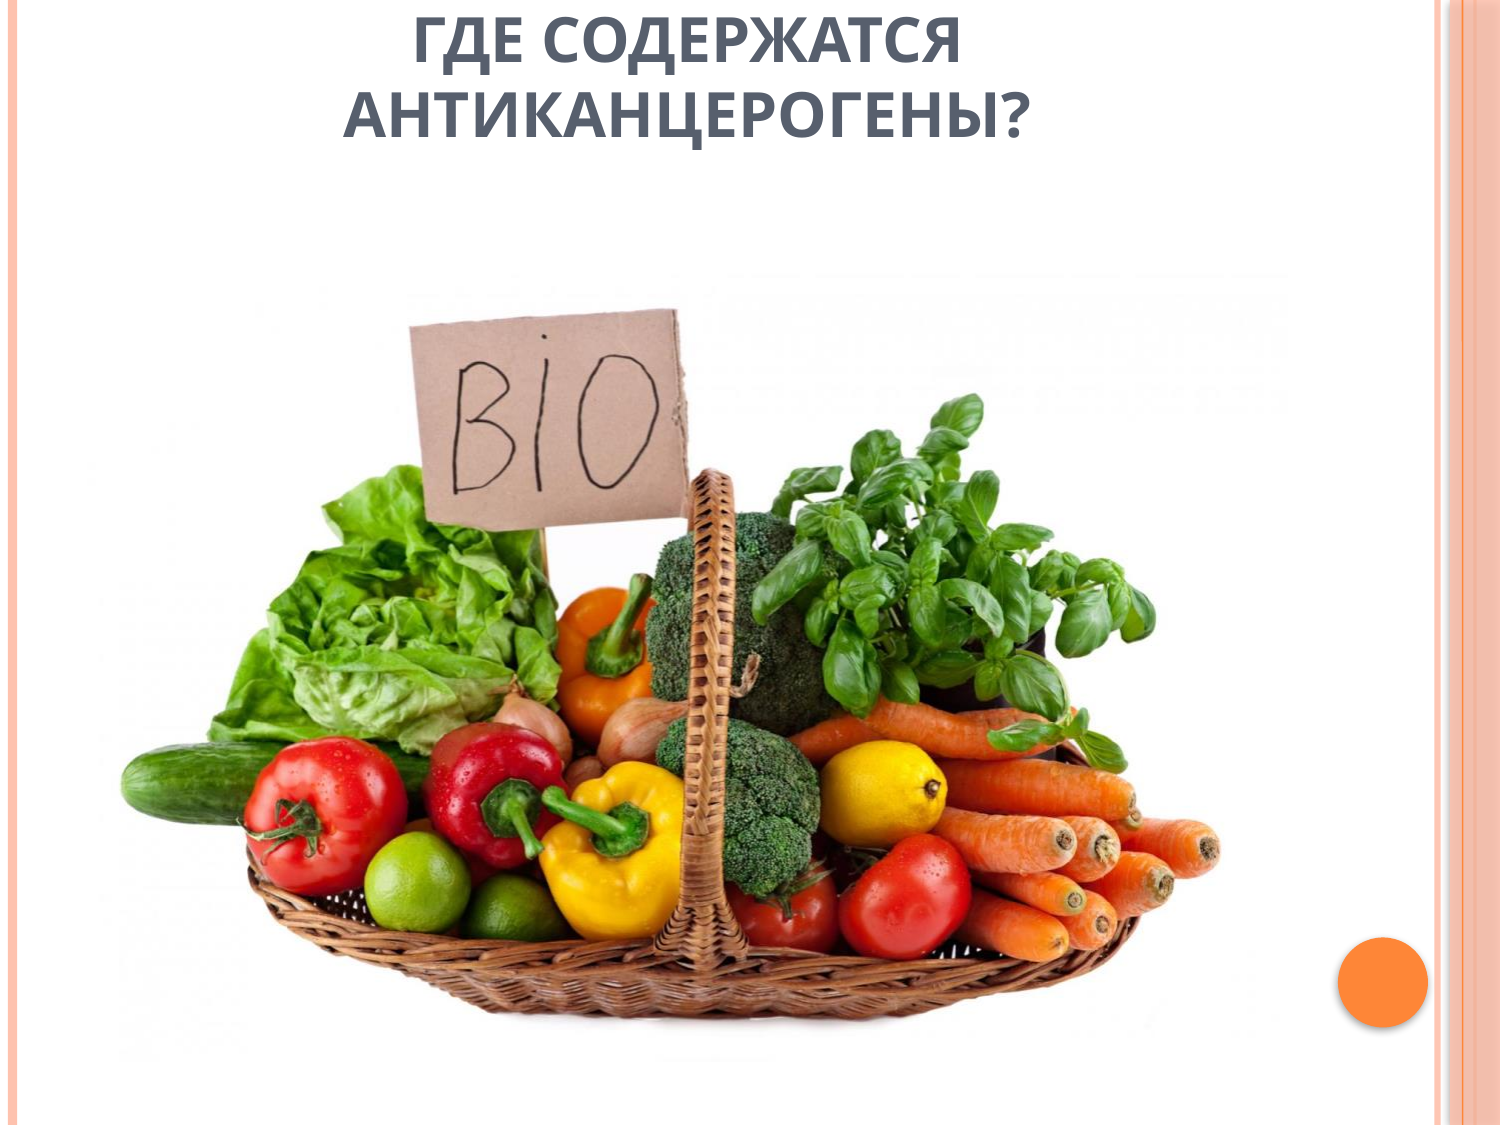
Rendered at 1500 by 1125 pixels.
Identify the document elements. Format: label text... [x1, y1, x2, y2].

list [87, 261, 1288, 1063]
title Где содержатся антиканцерогены? [75, 45, 1300, 233]
